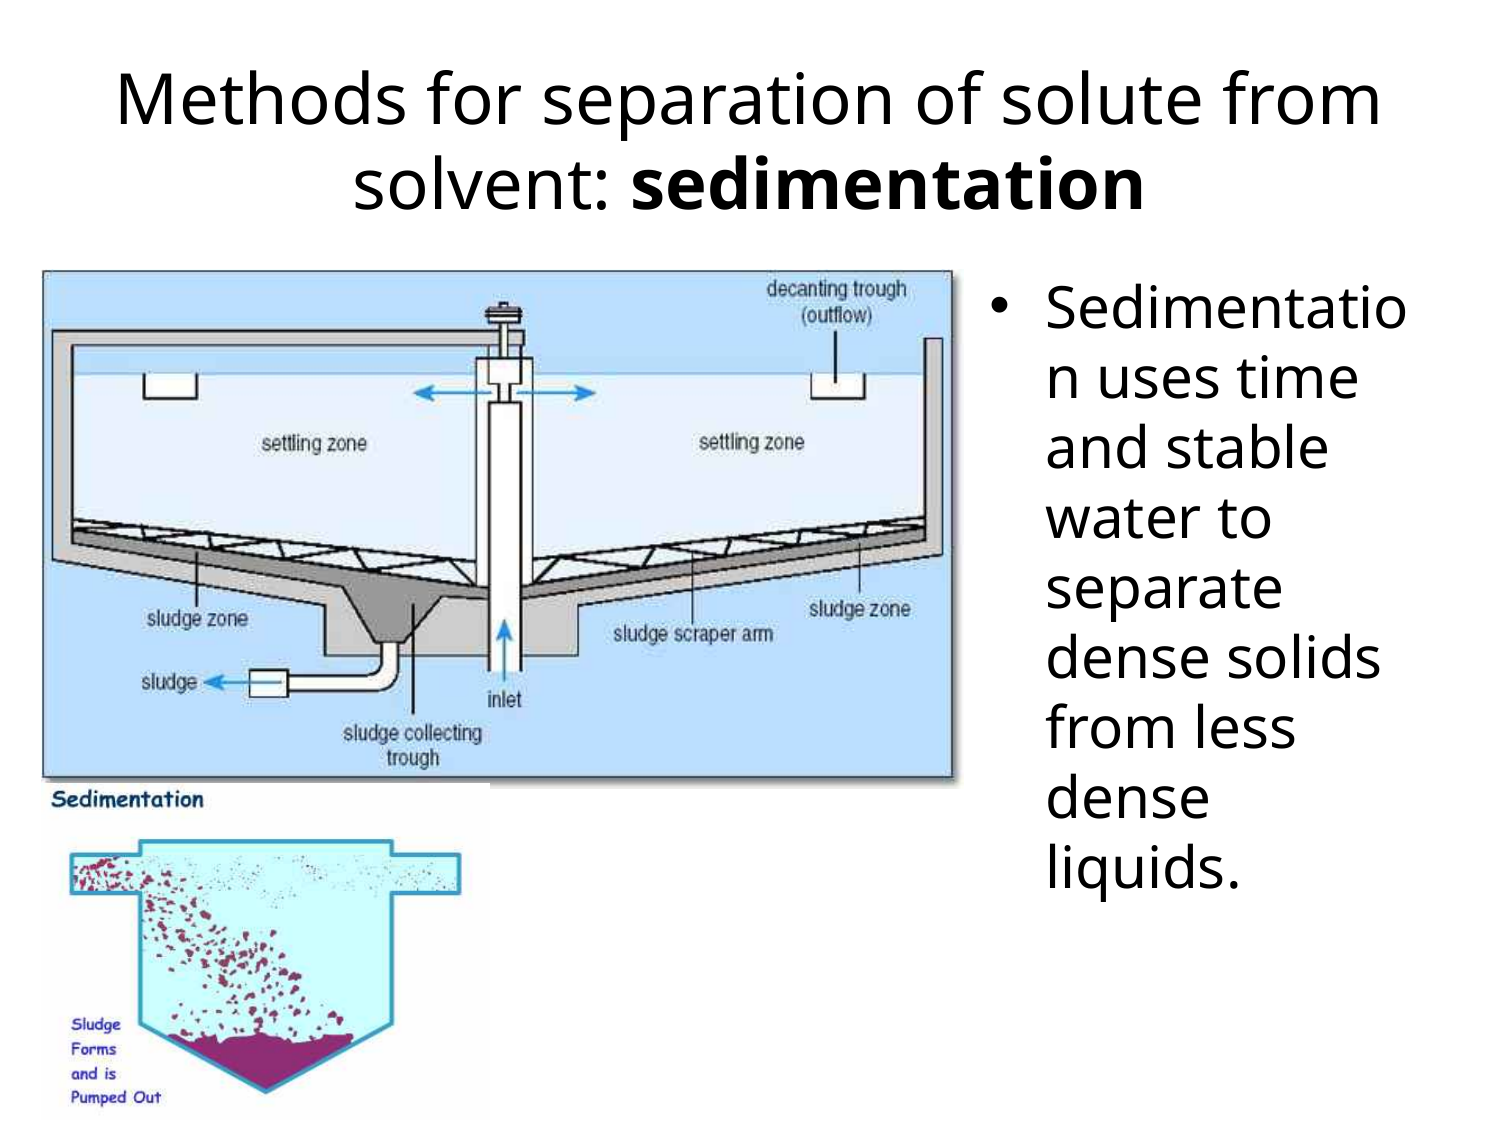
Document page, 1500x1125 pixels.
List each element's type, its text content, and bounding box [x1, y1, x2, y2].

picture [40, 269, 964, 1120]
list Sedimentation uses time and stable water to separate dense solids from less dense liquids. [974, 262, 1425, 1005]
title Methods for separation of solute from solvent: sedimentation [75, 45, 1425, 233]
